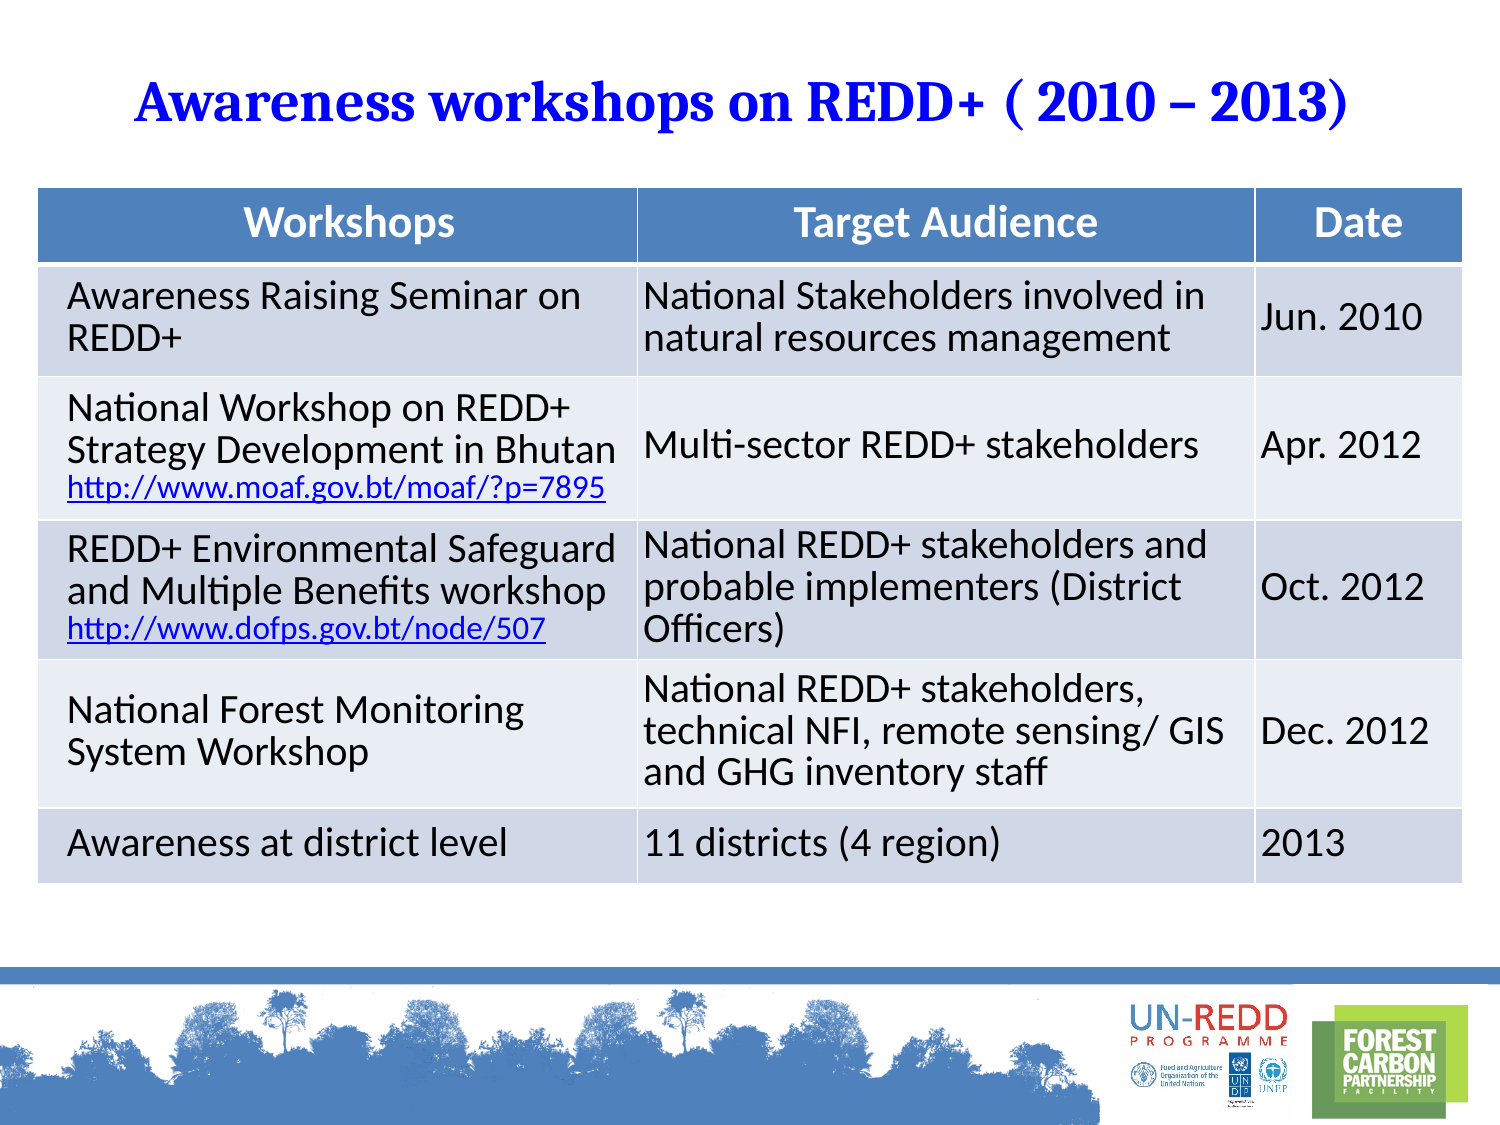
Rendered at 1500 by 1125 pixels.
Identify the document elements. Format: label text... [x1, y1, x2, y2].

table_cell Dec. 2012 [1256, 660, 1462, 807]
picture [1118, 984, 1488, 1122]
picture [0, 975, 1100, 1125]
table_cell Awareness Raising Seminar on REDD+ [38, 267, 637, 376]
table_header Date [1256, 188, 1462, 262]
table_cell National Stakeholders involved in natural resources management [638, 267, 1254, 376]
table_header Target Audience [638, 188, 1254, 262]
title Awareness workshops on REDD+ ( 2010 – 2013) [73, 47, 1425, 150]
table_cell Oct. 2012 [1256, 521, 1462, 659]
table_cell National Workshop on REDD+ Strategy Development in Bhutan http://www.moaf.gov.bt/moaf/?p=7895 [38, 377, 637, 519]
table_cell National REDD+ stakeholders and probable implementers (District Officers) [638, 521, 1254, 659]
table_cell 2013 [1256, 809, 1462, 883]
table_header Workshops [38, 188, 637, 262]
table_cell Awareness at district level [38, 809, 637, 883]
table_cell Apr. 2012 [1256, 377, 1462, 519]
table_cell Jun. 2010 [1256, 267, 1462, 376]
table_cell National REDD+ stakeholders, technical NFI, remote sensing/ GIS and GHG inventory staff [638, 660, 1254, 807]
table_cell National Forest Monitoring System Workshop [38, 660, 637, 807]
table_cell 11 districts (4 region) [638, 809, 1254, 883]
table_cell REDD+ Environmental Safeguard and Multiple Benefits workshop http://www.dofps.gov.bt/node/507 [38, 521, 637, 659]
table_cell Multi-sector REDD+ stakeholders [638, 377, 1254, 519]
